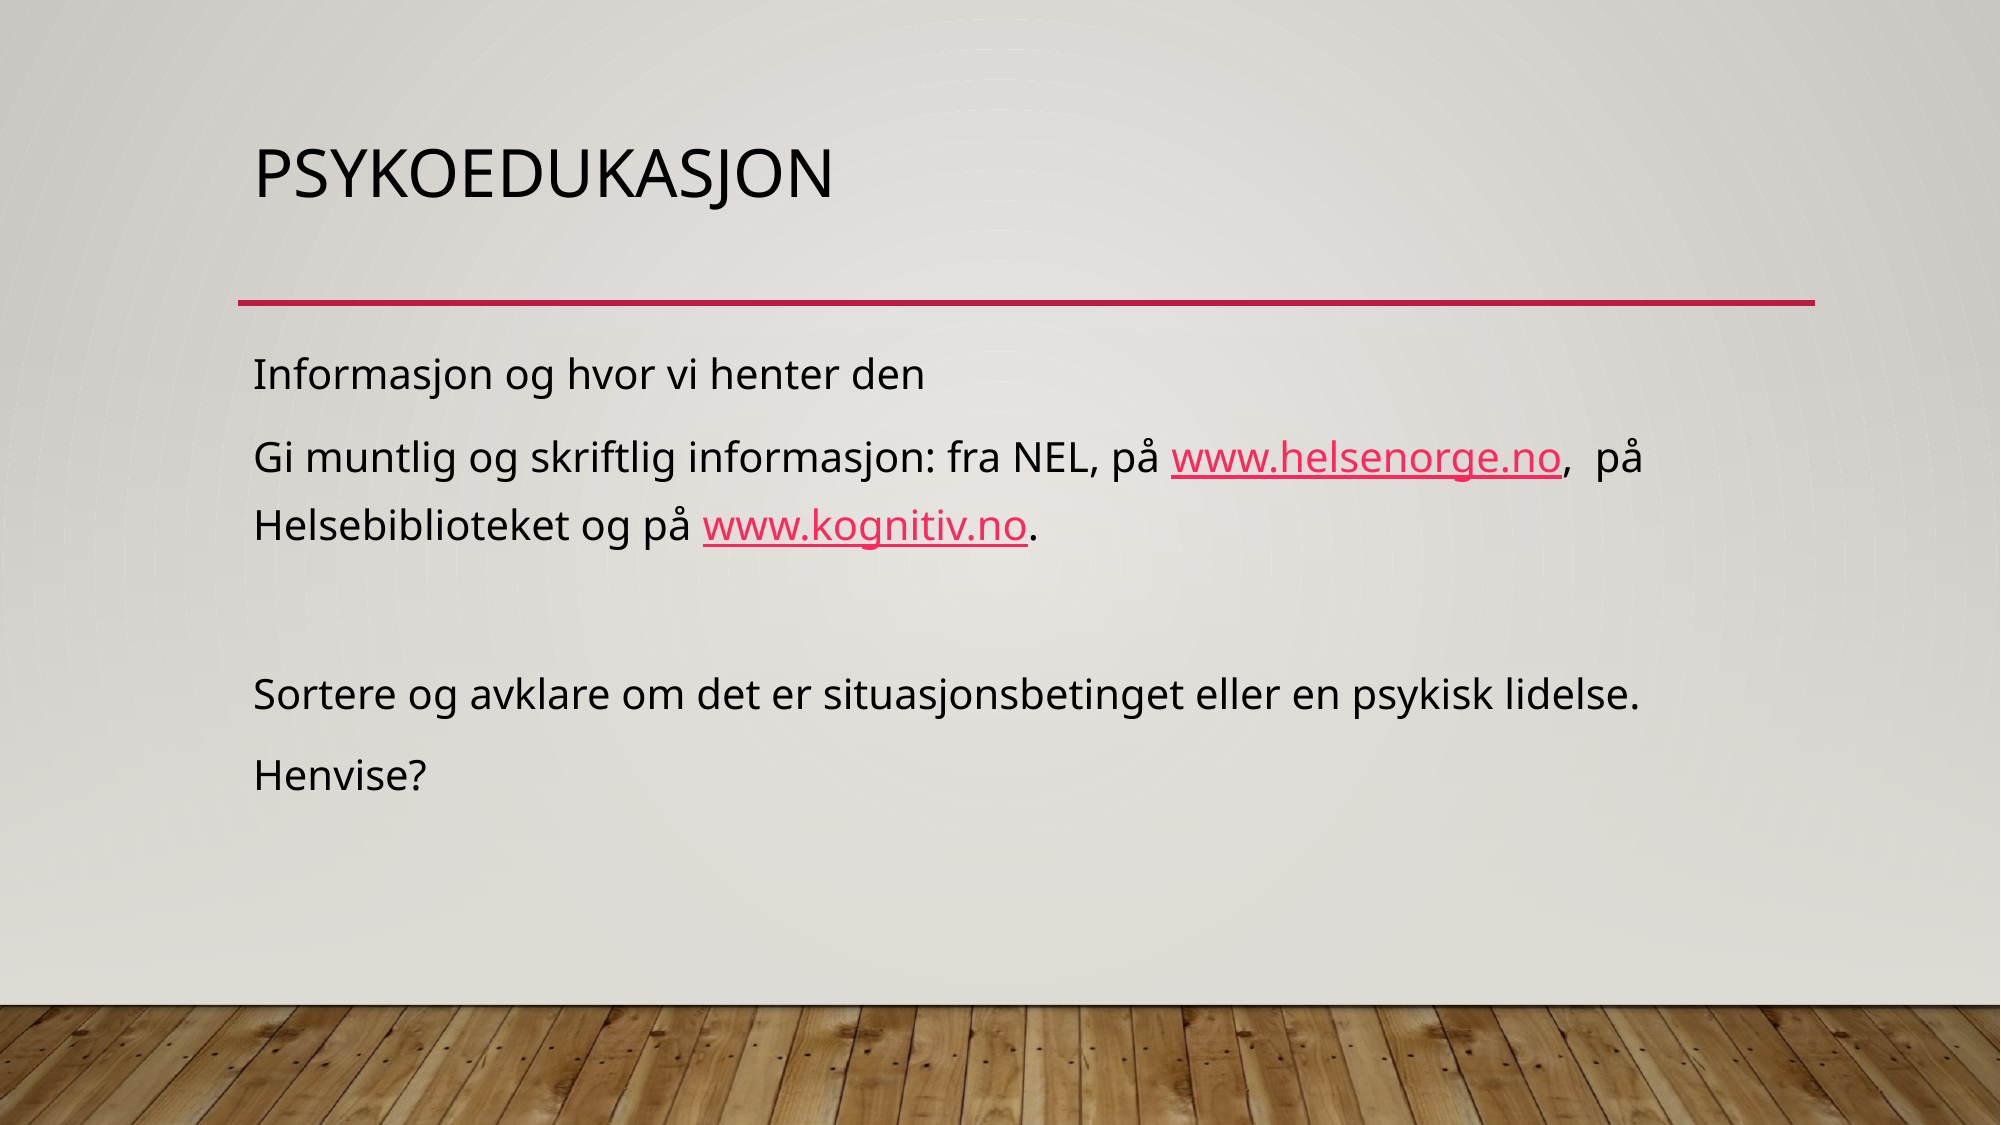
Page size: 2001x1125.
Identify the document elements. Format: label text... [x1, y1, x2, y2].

title PSYKOEDUKASJON [238, 131, 1814, 305]
list Informasjon og hvor vi henter den Gi muntlig og skriftlig informasjon: fra NEL, på www.helsenorge.no, på Helsebiblioteket og på www.kognitiv.no. Sortere og avklare om det er situasjonsbetinget eller en psykisk lidelse. Henvise? [238, 330, 1814, 897]
picture [0, 1005, 2000, 1125]
